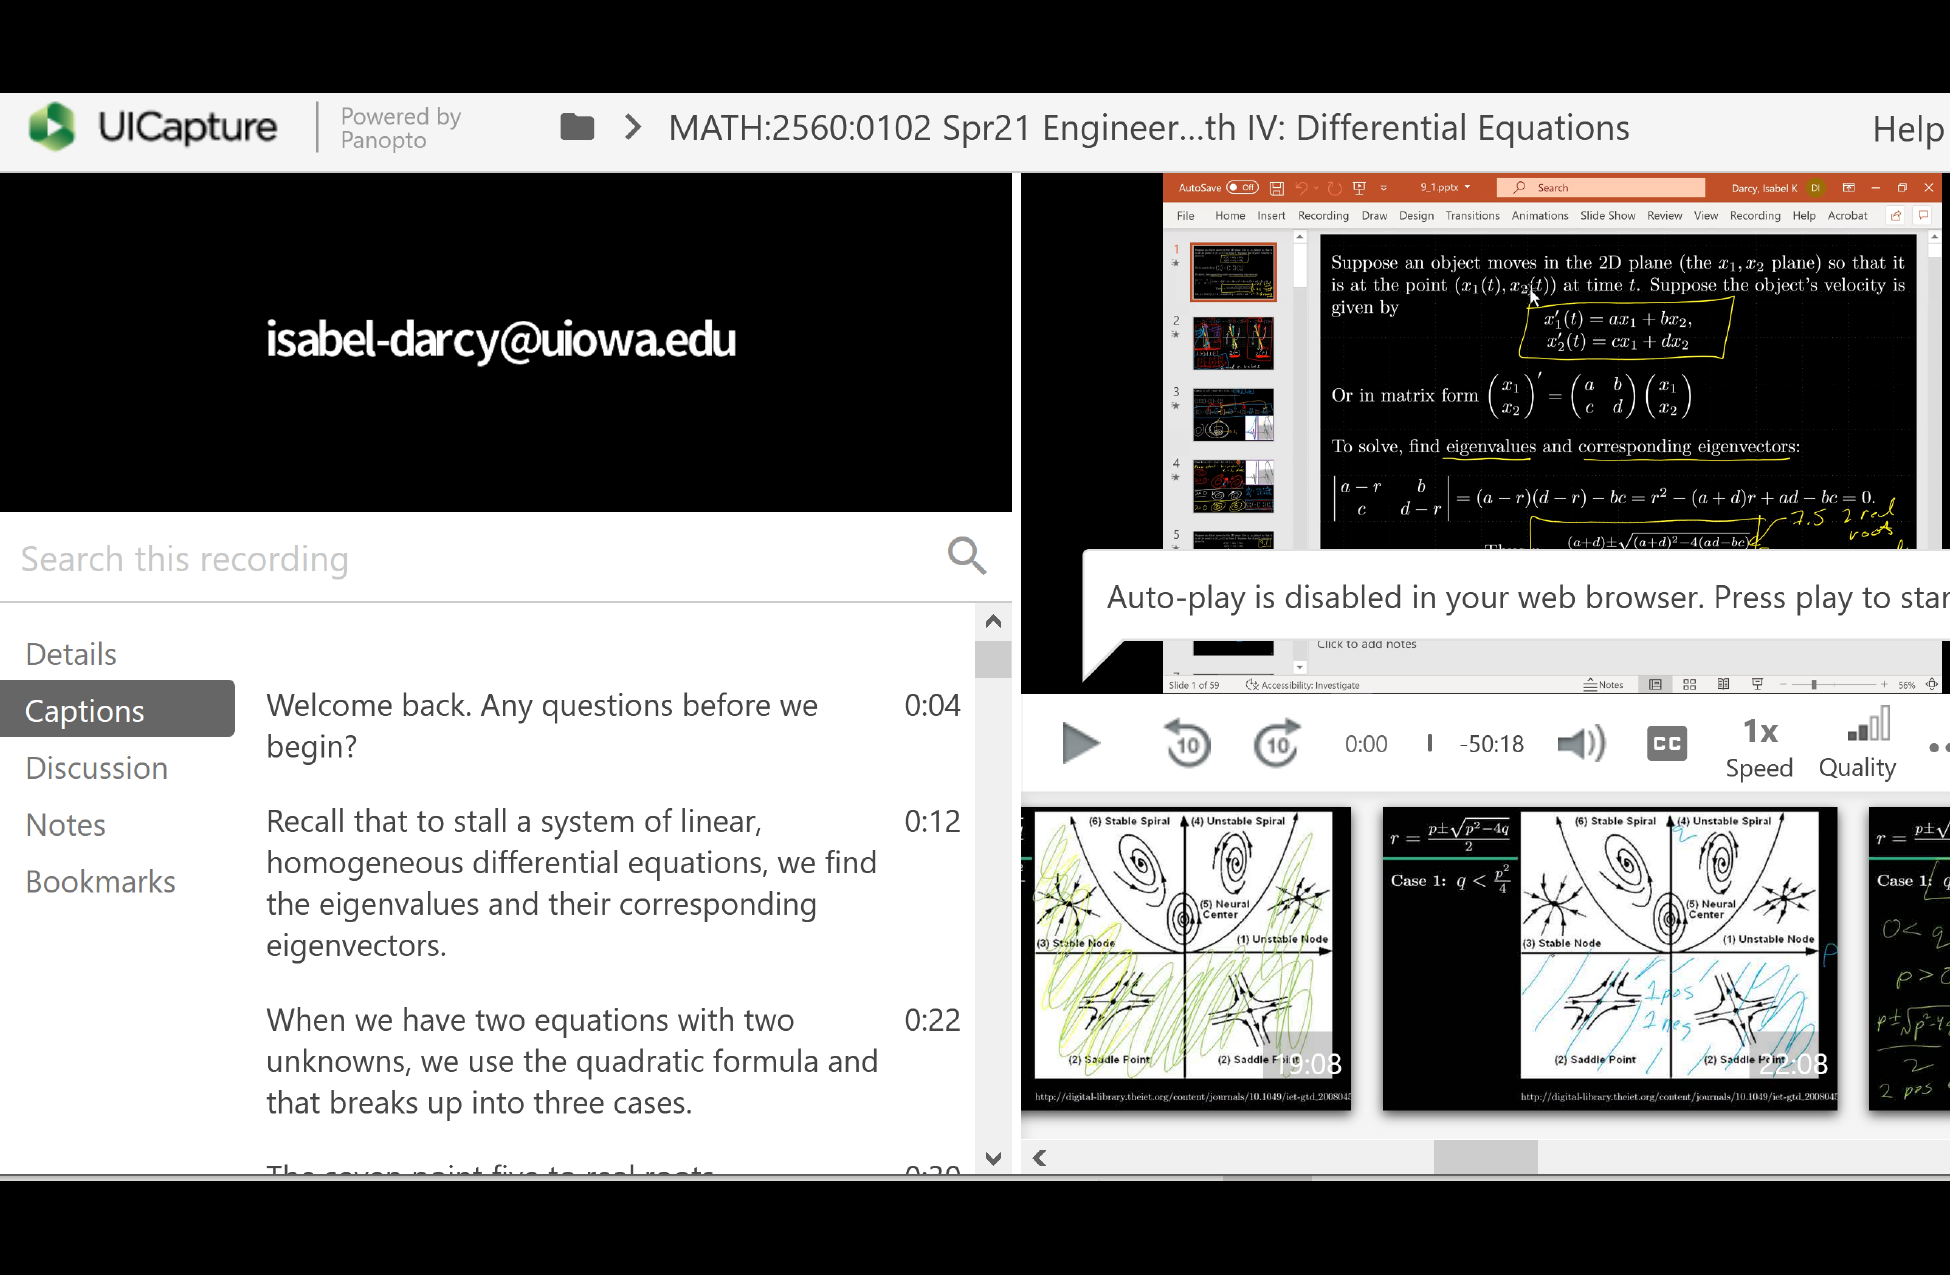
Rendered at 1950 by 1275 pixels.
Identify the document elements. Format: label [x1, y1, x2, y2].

picture [0, 93, 1950, 1182]
